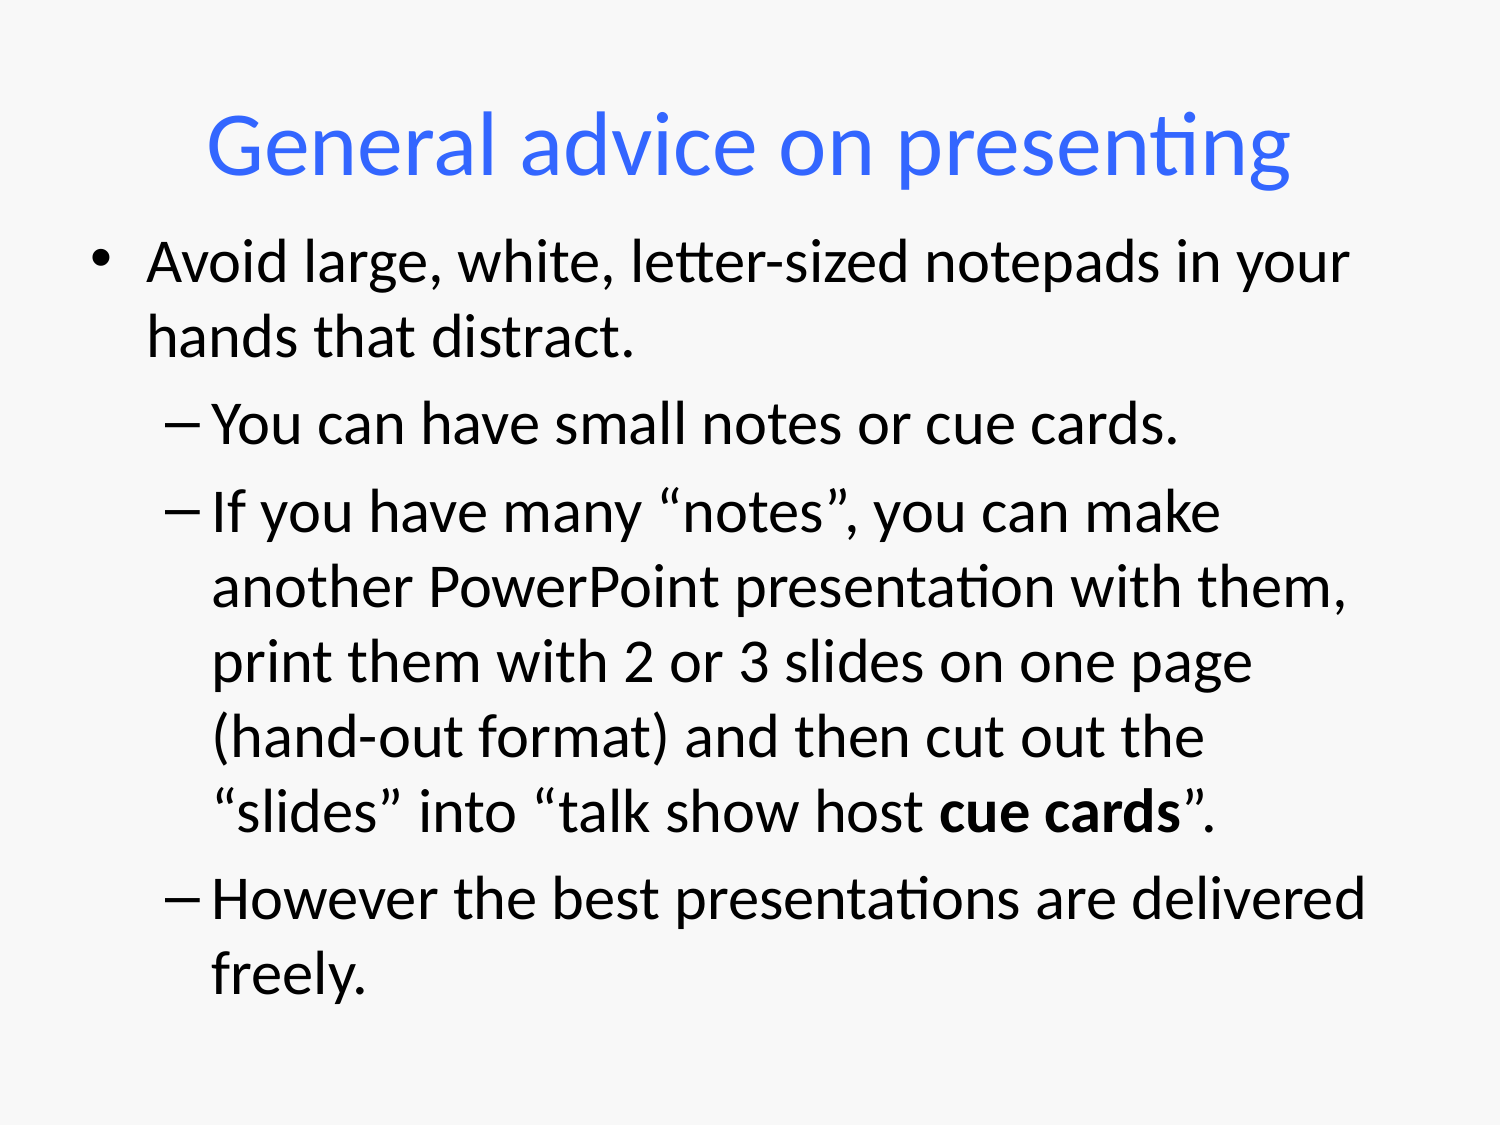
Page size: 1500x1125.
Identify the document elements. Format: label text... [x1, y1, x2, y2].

list Avoid large, white, letter-sized notepads in your hands that distract. You can have small notes or cue cards. If you have many “notes”, you can make another PowerPoint presentation with them, print them with 2 or 3 slides on one page (hand-out format) and then cut out the “slides” into “talk show host cue cards”. However the best presentations are delivered freely. [75, 212, 1425, 955]
title General advice on presenting [75, 45, 1425, 212]
